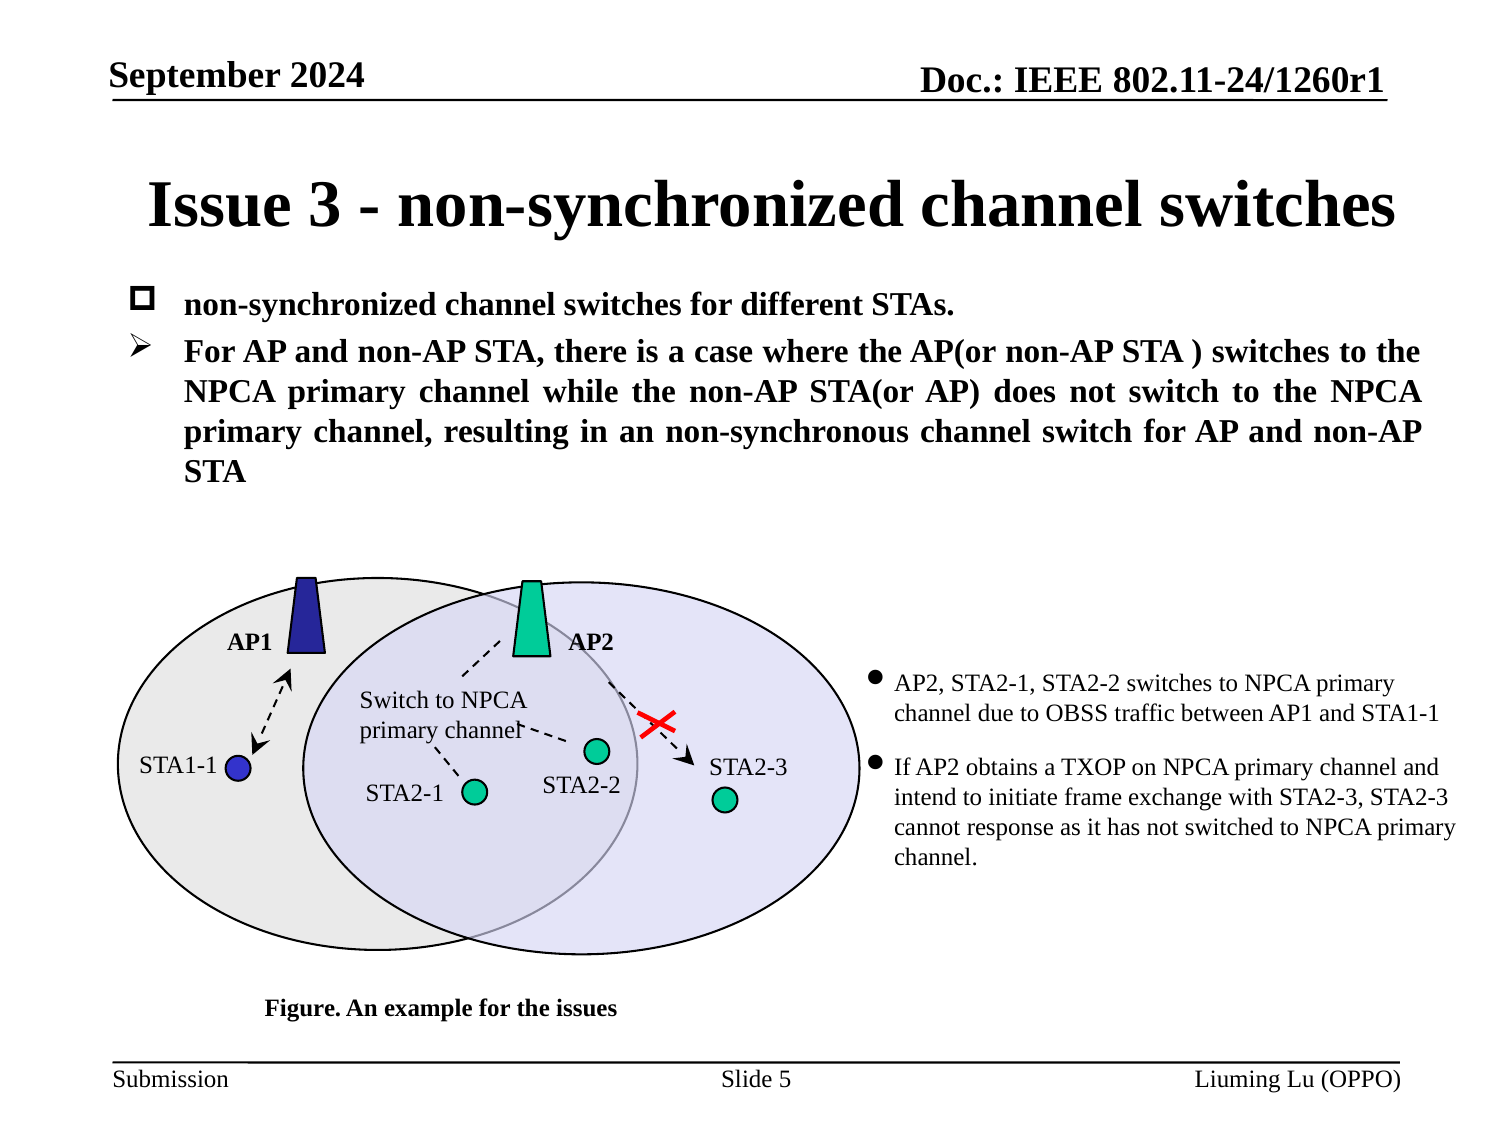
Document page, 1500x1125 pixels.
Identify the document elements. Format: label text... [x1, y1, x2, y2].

text_box AP1 [212, 618, 297, 663]
text_box Figure. An example for the issues [249, 984, 675, 1030]
text_box STA2-2 [527, 761, 648, 806]
text_box AP2 [553, 618, 639, 664]
text_box [584, 739, 603, 761]
slide_number Slide 5 [712, 1061, 800, 1093]
text_box STA2-1 [350, 769, 471, 815]
text_box STA2-3 [694, 743, 815, 788]
text_box [471, 779, 488, 805]
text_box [608, 681, 695, 767]
text_box [513, 581, 551, 657]
text_box [712, 788, 738, 813]
title Issue 3 - non-synchronized channel switches [112, 112, 1450, 288]
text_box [640, 711, 676, 738]
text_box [516, 723, 572, 744]
footer Liuming Lu (OPPO) [949, 1061, 1402, 1093]
text_box STA1-1 [124, 741, 245, 786]
text_box [303, 582, 851, 955]
text_box Switch to NPCA primary channel [344, 676, 573, 751]
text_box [252, 668, 291, 756]
text_box AP2, STA2-1, STA2-2 switches to NPCA primary channel due to OBSS traffic between AP1 and STA1-1 If AP2 obtains a TXOP on NPCA primary channel and intend to initiate frame exchange with STA2-3, STA2-3 cannot response as it has not switched to NPCA primary channel. [851, 658, 1480, 879]
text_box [434, 746, 459, 777]
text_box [461, 640, 501, 677]
list non-synchronized channel switches for different STAs. For AP and non-AP STA, there is a case where the AP(or non-AP STA ) switches to the NPCA primary channel while the non-AP STA(or AP) does not switch to the NPCA primary channel, resulting in an non-synchronous channel switch for AP and non-AP STA [112, 275, 1438, 950]
text_box [245, 758, 251, 779]
text_box [291, 577, 325, 653]
